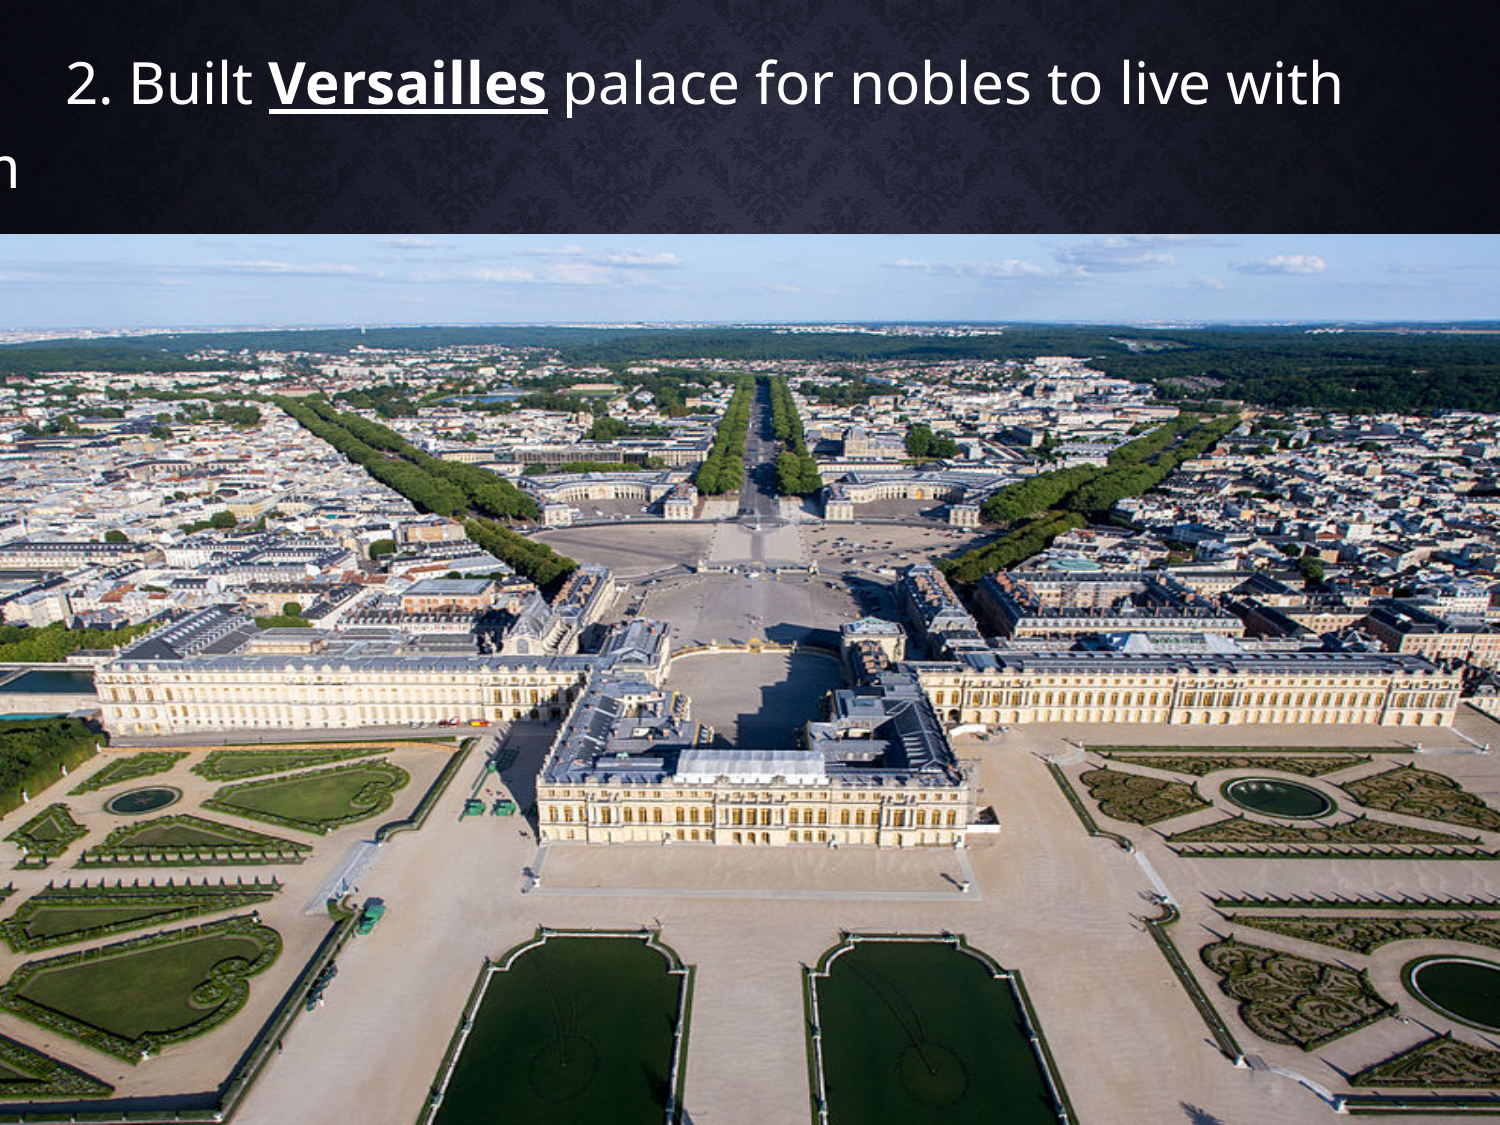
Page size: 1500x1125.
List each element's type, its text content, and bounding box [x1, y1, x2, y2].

list 2. Built Versailles palace for nobles to live with him 3. France had large gap b/w nobles and commoners [0, 24, 1450, 233]
picture [0, 233, 1500, 1125]
